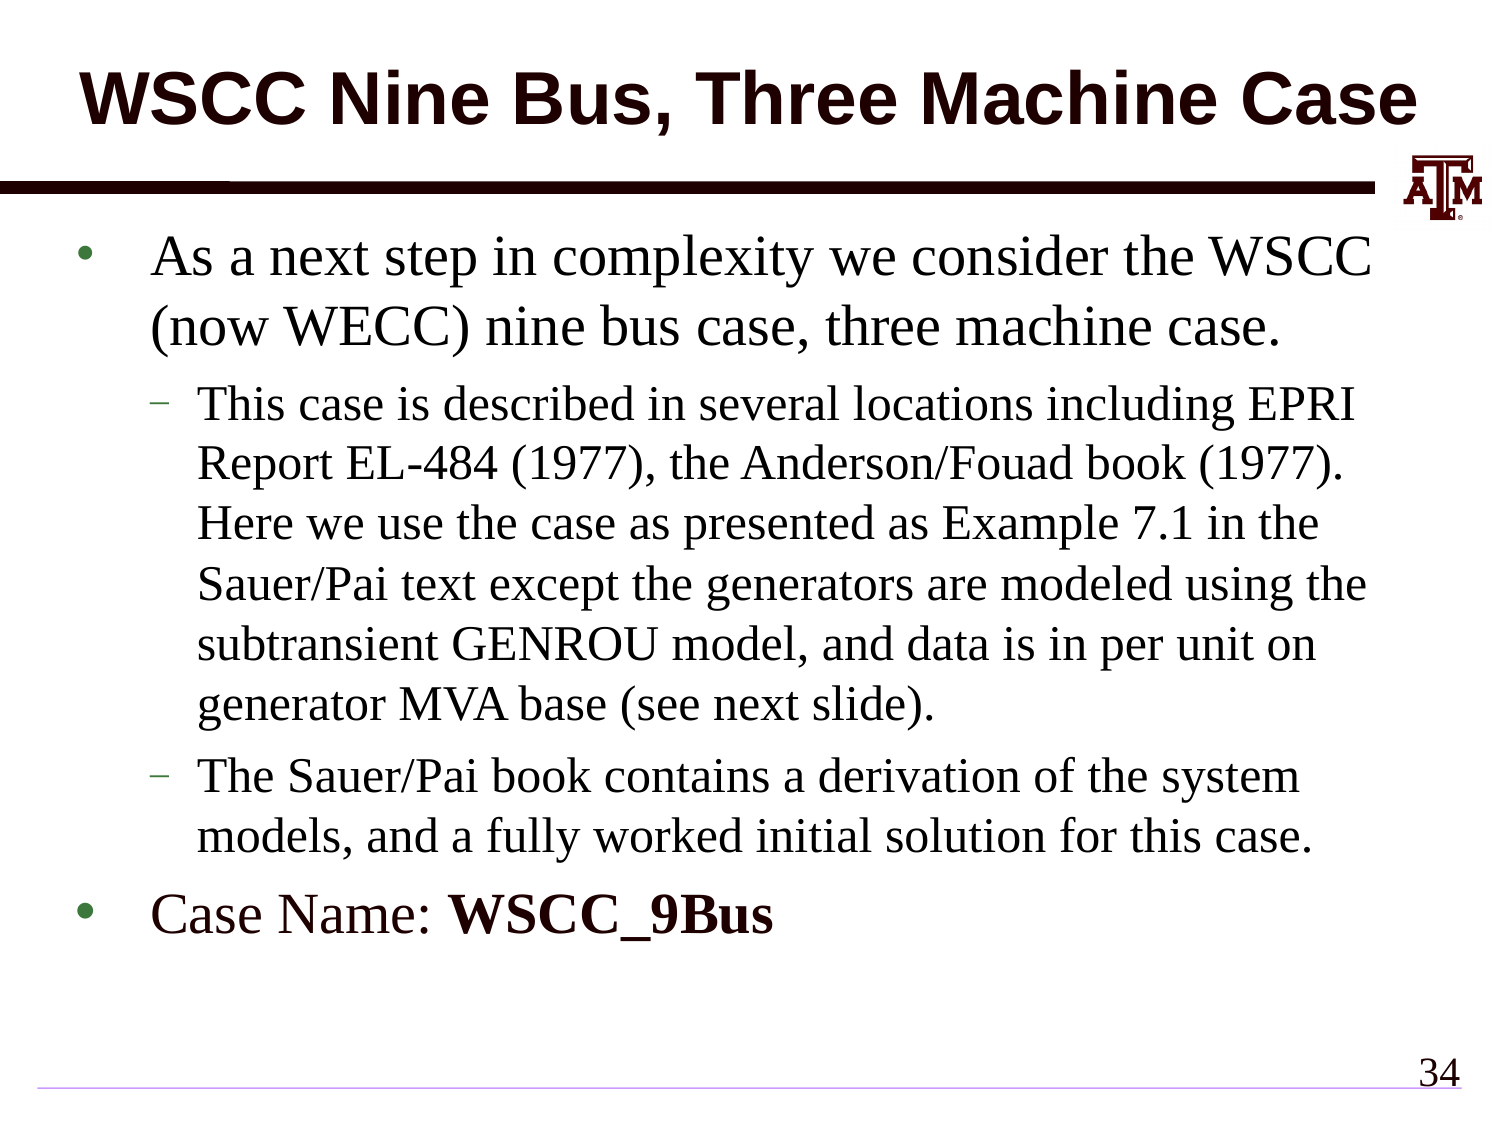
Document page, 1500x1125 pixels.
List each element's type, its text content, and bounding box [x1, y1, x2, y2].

title WSCC Nine Bus, Three Machine Case [37, 37, 1463, 163]
list As a next step in complexity we consider the WSCC (now WECC) nine bus case, three machine case. This case is described in several locations including EPRI Report EL-484 (1977), the Anderson/Fouad book (1977). Here we use the case as presented as Example 7.1 in the Sauer/Pai text except the generators are modeled using the subtransient GENROU model, and data is in per unit on generator MVA base (see next slide). The Sauer/Pai book contains a derivation of the system models, and a fully worked initial solution for this case. Case Name: WSCC_9Bus [59, 209, 1463, 823]
picture [1392, 137, 1493, 238]
slide_number 33 [1387, 1037, 1475, 1113]
